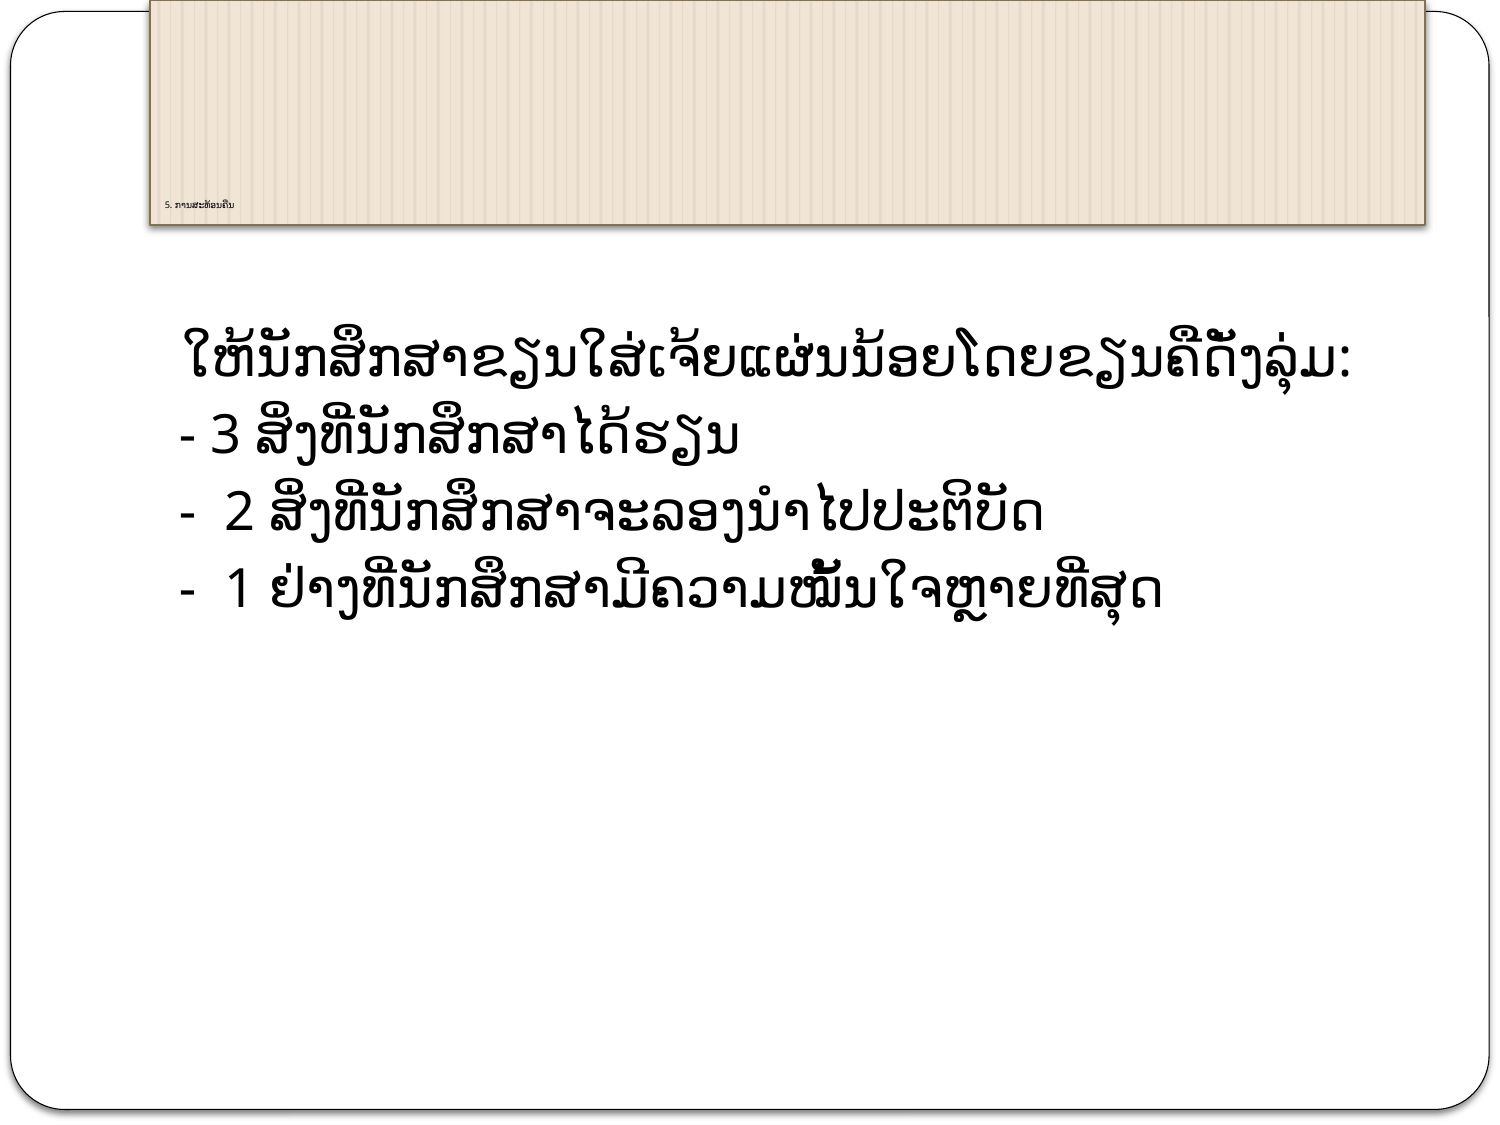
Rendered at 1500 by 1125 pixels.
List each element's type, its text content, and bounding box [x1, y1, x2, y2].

title 5. ການສະທ້ອນຄືນ [149, 0, 1426, 226]
list ໃຫ້ນັກສຶກສາຂຽນໃສ່ເຈ້ຍແຜ່ນນ້ອຍໂດຍຂຽນຄືດັ່ງລຸ່ມ: - 3 ສິ່ງທີ່ນັກສຶກສາໄດ້ຮຽນ - 2 ສິ່ງທີ່ນັກສຶກສາຈະລອງນໍາໄປປະຕິບັດ - 1 ຢ່າງທີ່ນັກສຶກສາມີຄວາມໝັ້ນໃຈຫຼາຍທີ່ສຸດ [150, 237, 1425, 988]
